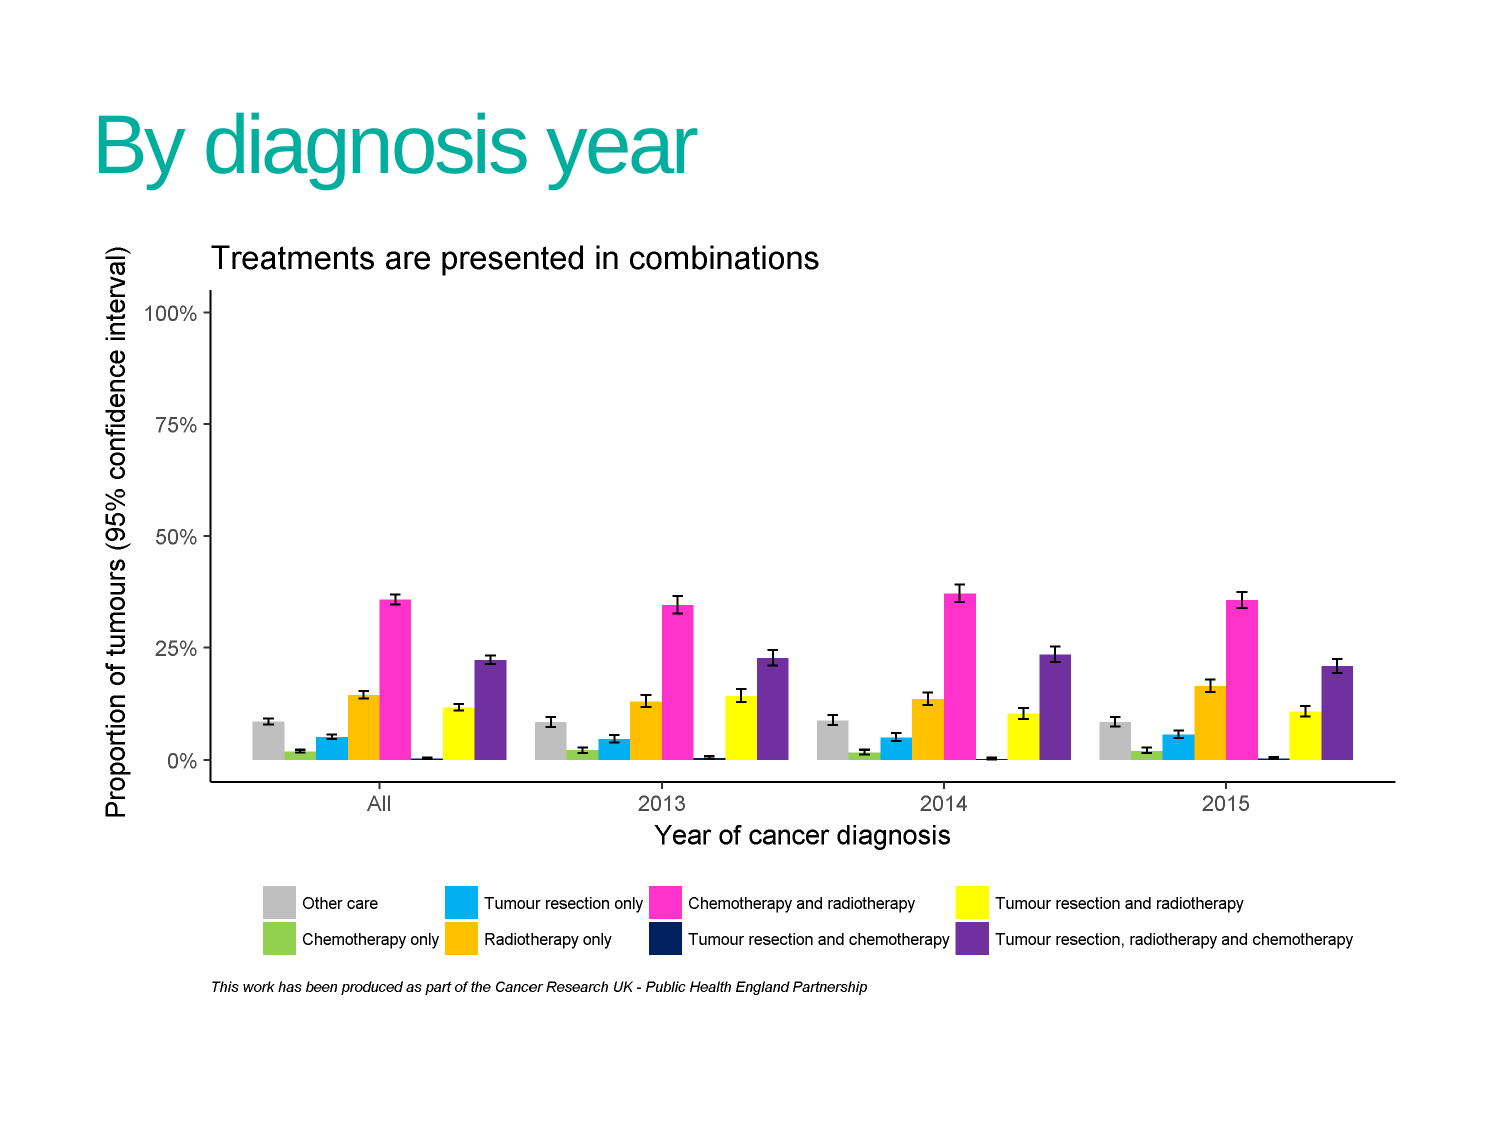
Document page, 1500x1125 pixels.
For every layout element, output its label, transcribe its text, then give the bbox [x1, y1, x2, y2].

title By diagnosis year [92, 90, 1410, 197]
picture [91, 231, 1409, 1010]
